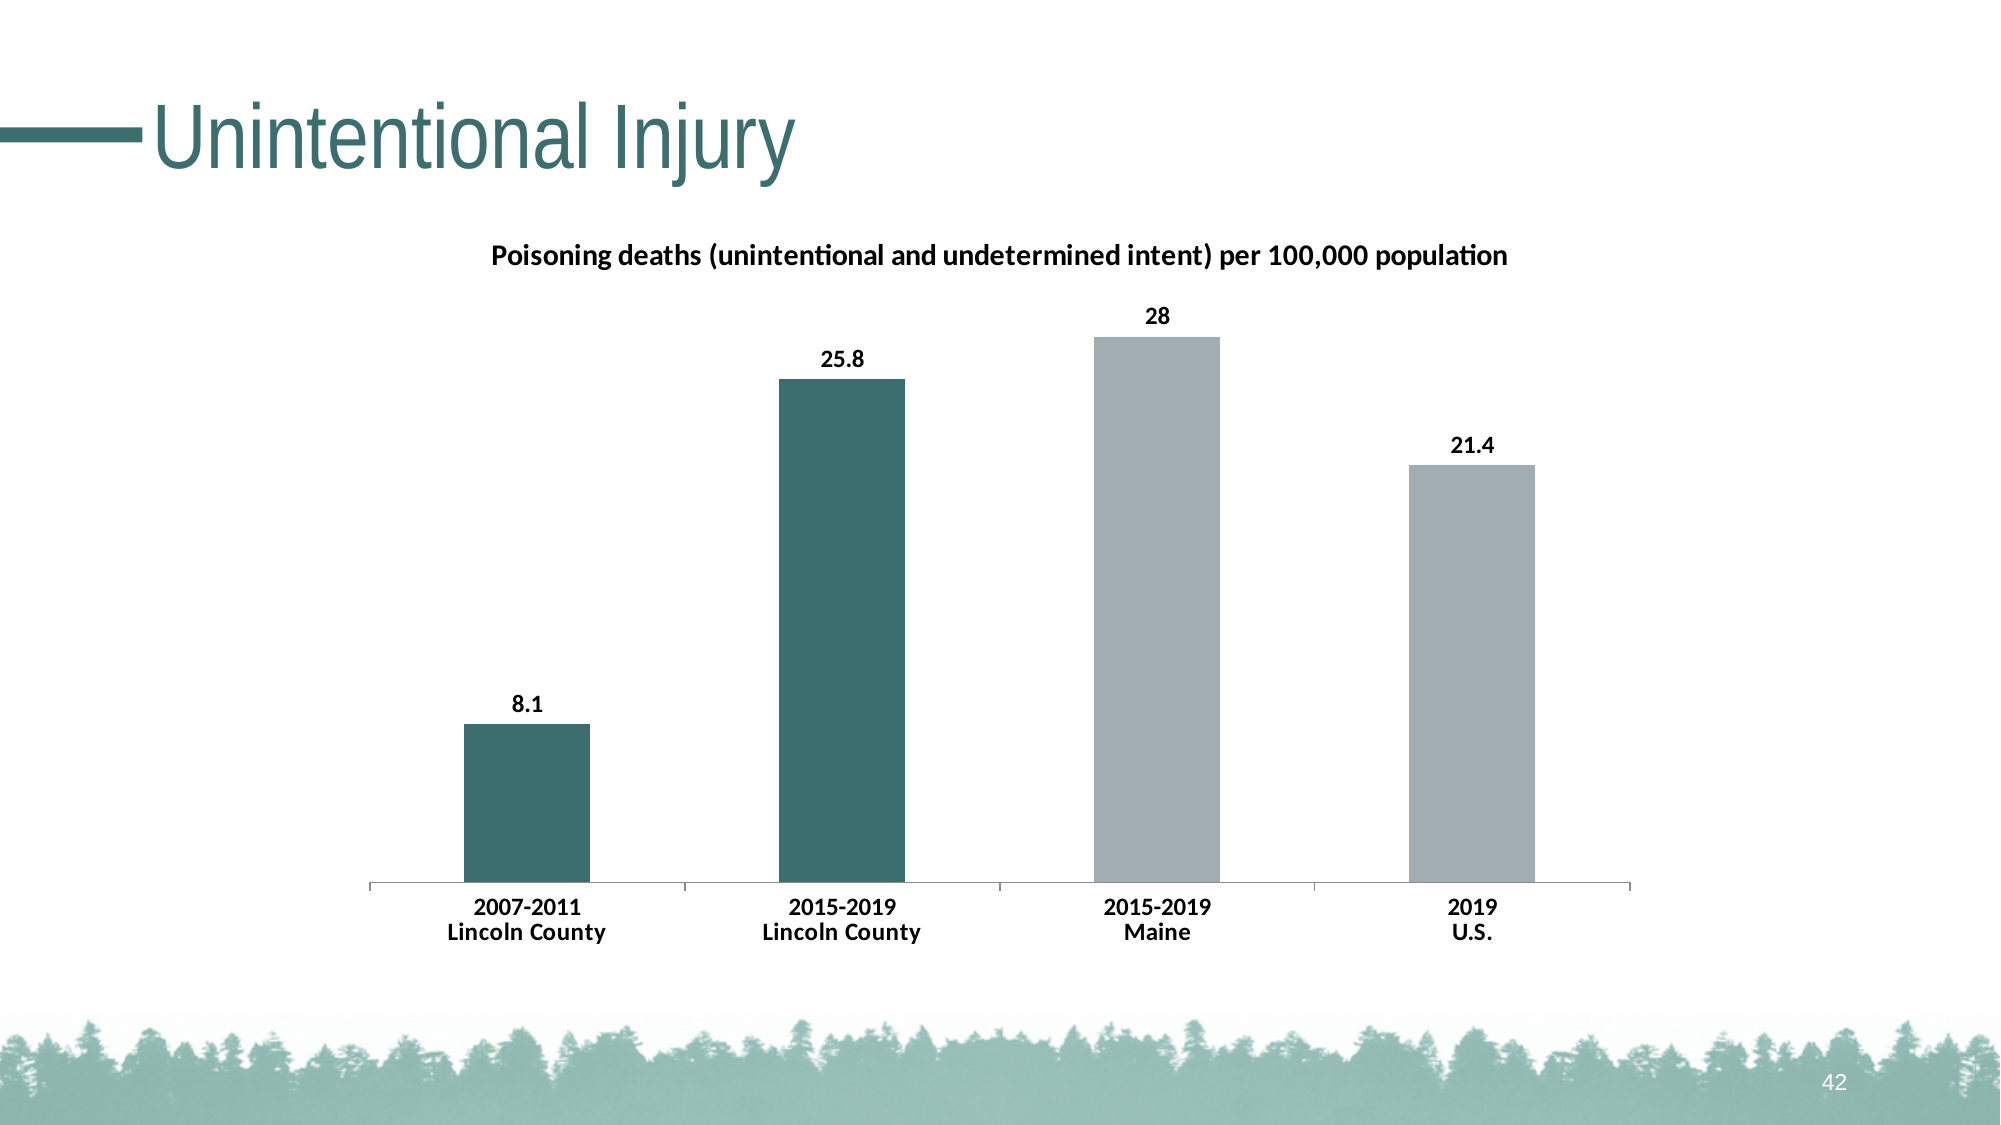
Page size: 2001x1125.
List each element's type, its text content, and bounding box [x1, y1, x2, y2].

slide_number 42 [1412, 1042, 1863, 1103]
picture [0, 1015, 2000, 1125]
title Unintentional Injury [137, 29, 1863, 248]
chart [343, 211, 1657, 962]
